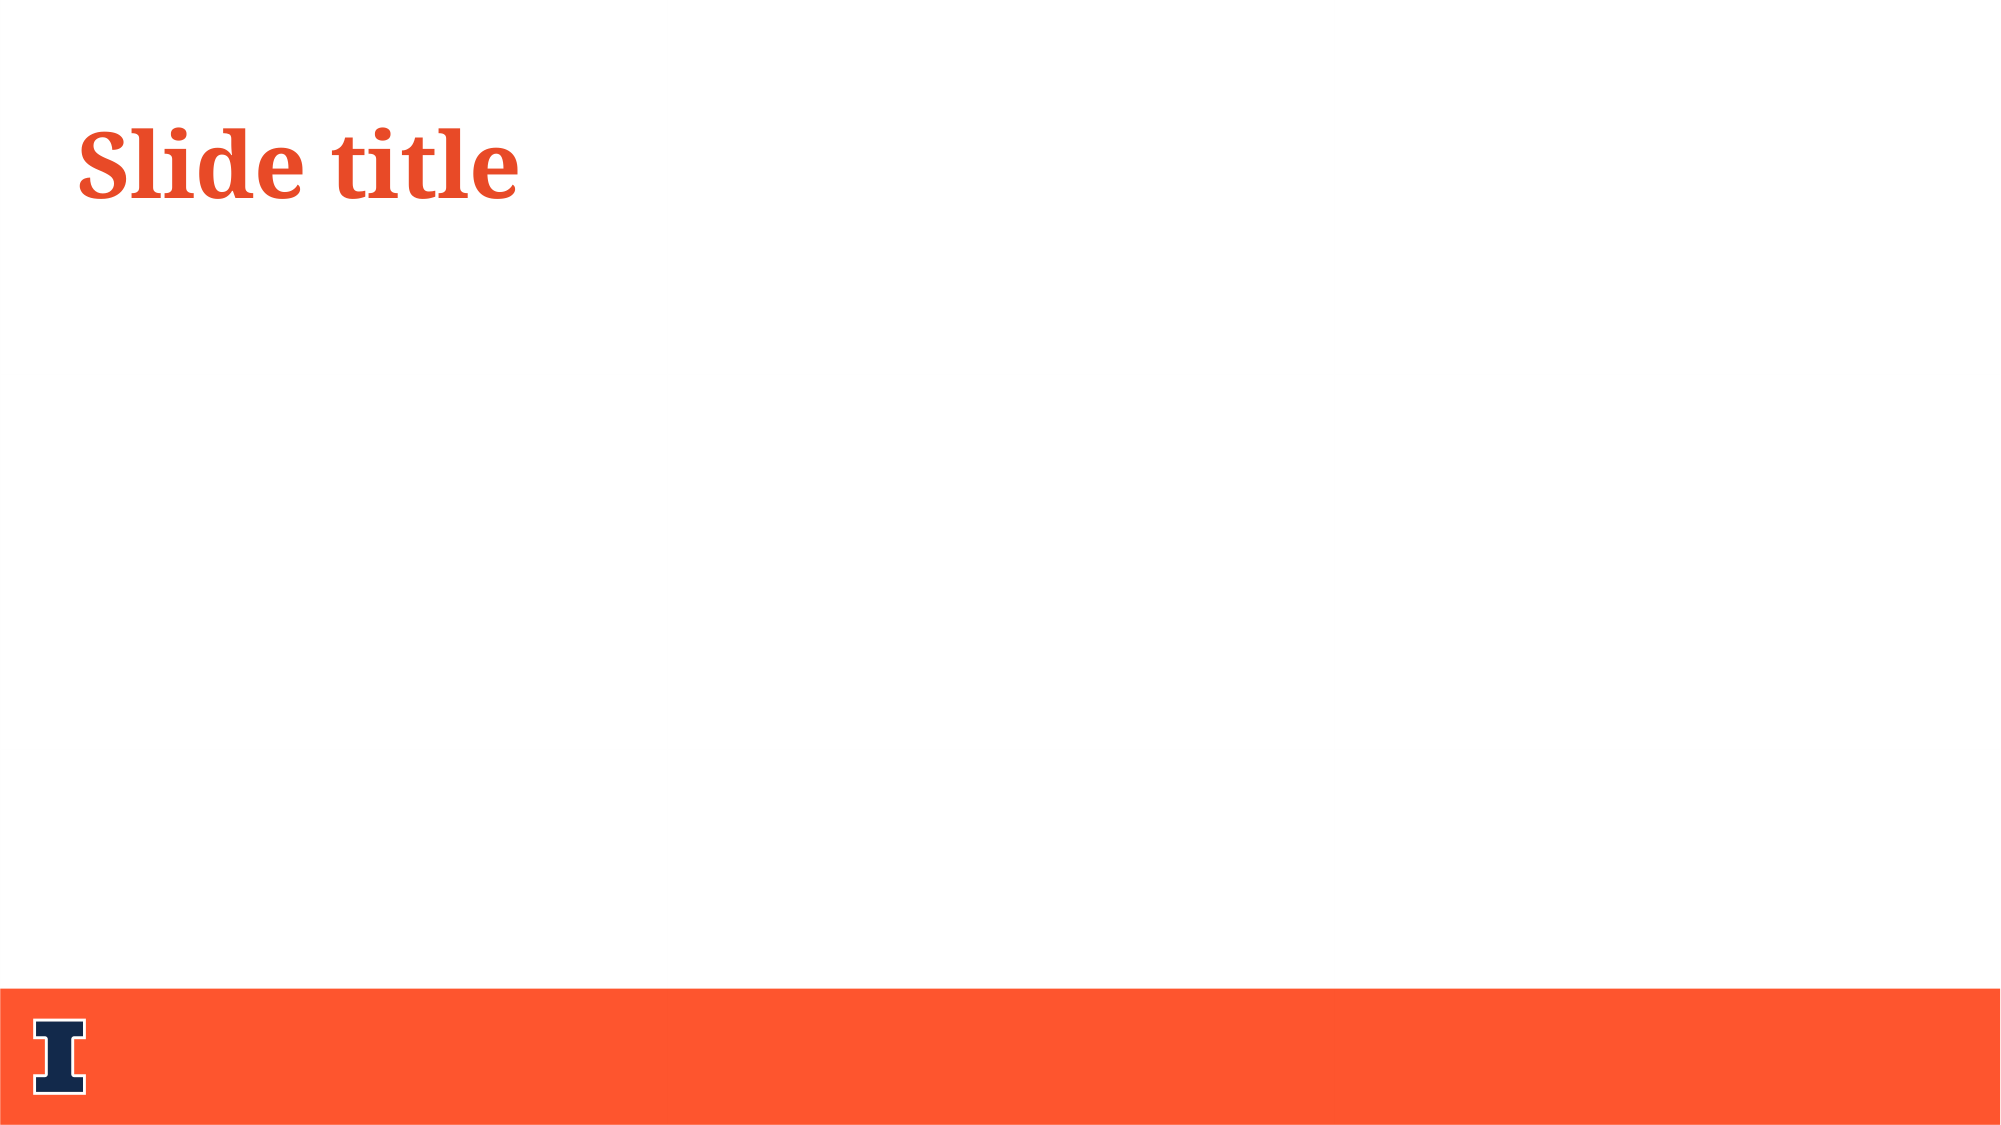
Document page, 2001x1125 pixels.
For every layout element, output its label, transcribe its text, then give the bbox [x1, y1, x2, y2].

picture [0, 0, 2001, 1125]
title Slide title [62, 59, 1946, 278]
